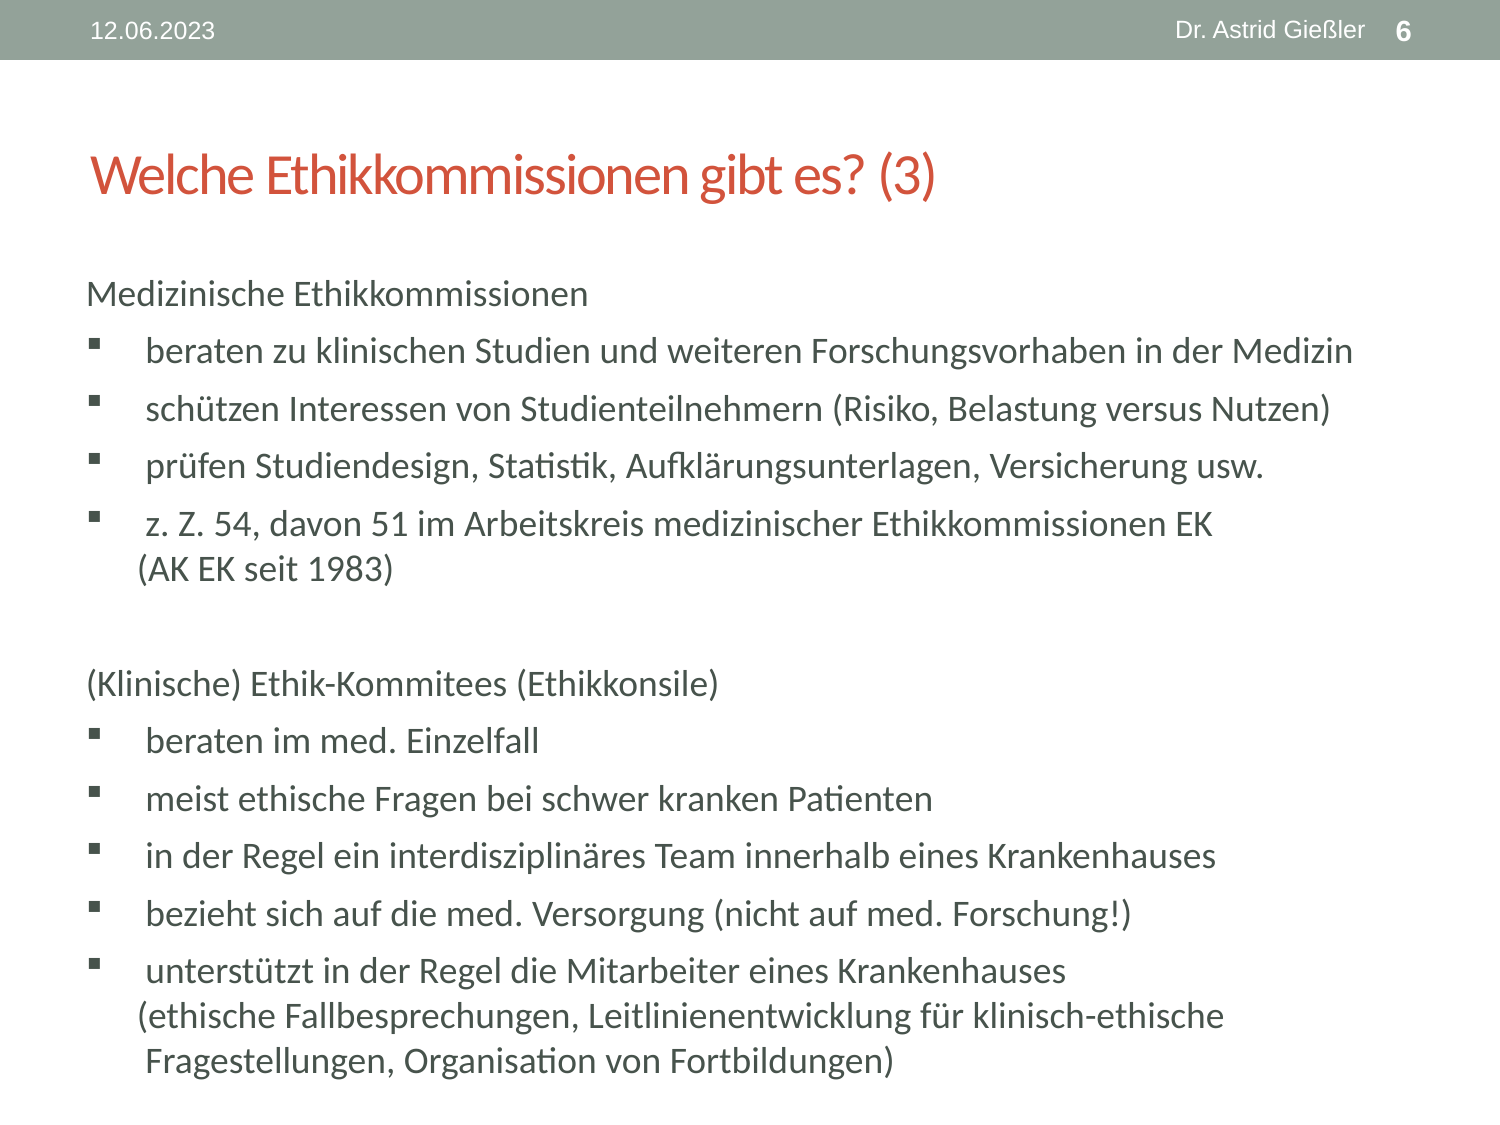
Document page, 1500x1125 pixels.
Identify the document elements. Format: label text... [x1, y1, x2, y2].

footer Dr. Astrid Gießler [621, 1, 1381, 56]
list Medizinische Ethikkommissionen beraten zu klinischen Studien und weiteren Forschungsvorhaben in der Medizin schützen Interessen von Studienteilnehmern (Risiko, Belastung versus Nutzen) prüfen Studiendesign, Statistik, Aufklärungsunterlagen, Versicherung usw. z. Z. 54, davon 51 im Arbeitskreis medizinischer Ethikkommissionen EK (AK EK seit 1983) (Klinische) Ethik-Kommitees (Ethikkonsile) beraten im med. Einzelfall meist ethische Fragen bei schwer kranken Patienten in der Regel ein interdisziplinäres Team innerhalb eines Krankenhauses bezieht sich auf die med. Versorgung (nicht auf med. Forschung!) unterstützt in der Regel die Mitarbeiter eines Krankenhauses (ethische Fallbesprechungen, Leitlinienentwicklung für klinisch-ethische Fragestellungen, Organisation von Fortbildungen) [70, 261, 1381, 1092]
title Welche Ethikkommissionen gibt es? (3) [75, 89, 1425, 253]
slide_number 6 [1380, 3, 1470, 58]
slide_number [75, 3, 550, 57]
